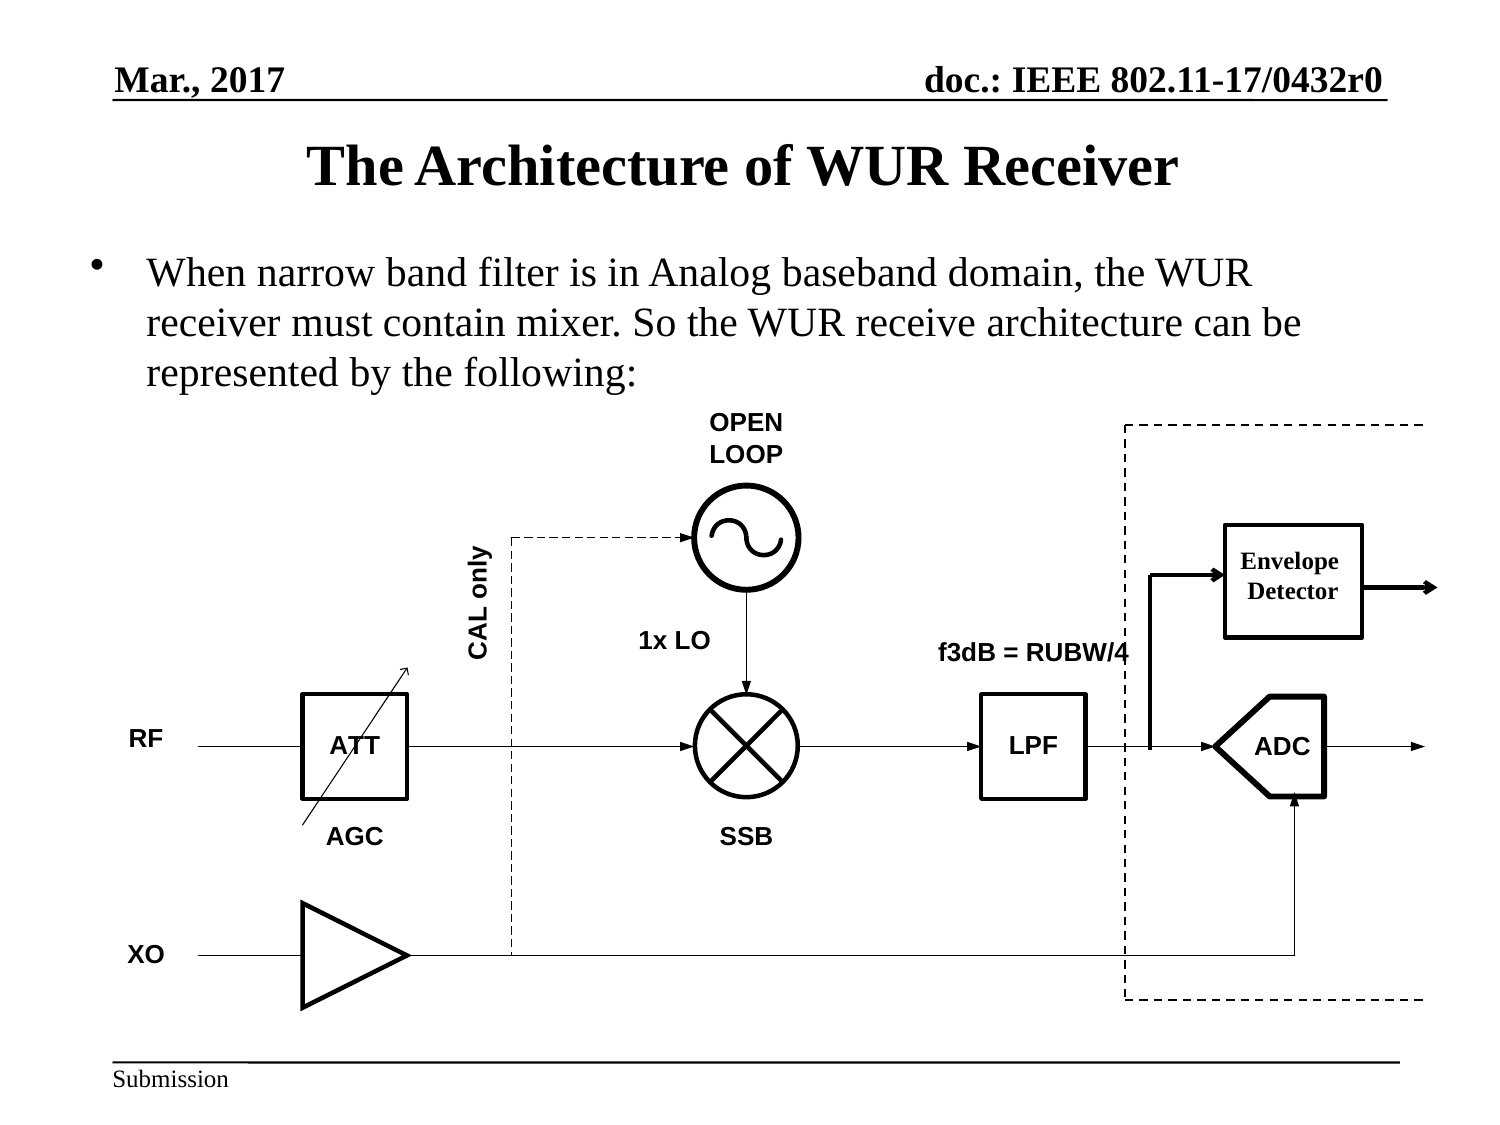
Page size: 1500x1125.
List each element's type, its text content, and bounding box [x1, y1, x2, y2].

title The Architecture of WUR Receiver [112, 112, 1388, 213]
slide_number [114, 54, 287, 101]
list When narrow band filter is in Analog baseband domain, the WUR receiver must contain mixer. So the WUR receive architecture can be represented by the following: [74, 237, 1351, 476]
picture [112, 399, 1427, 1014]
